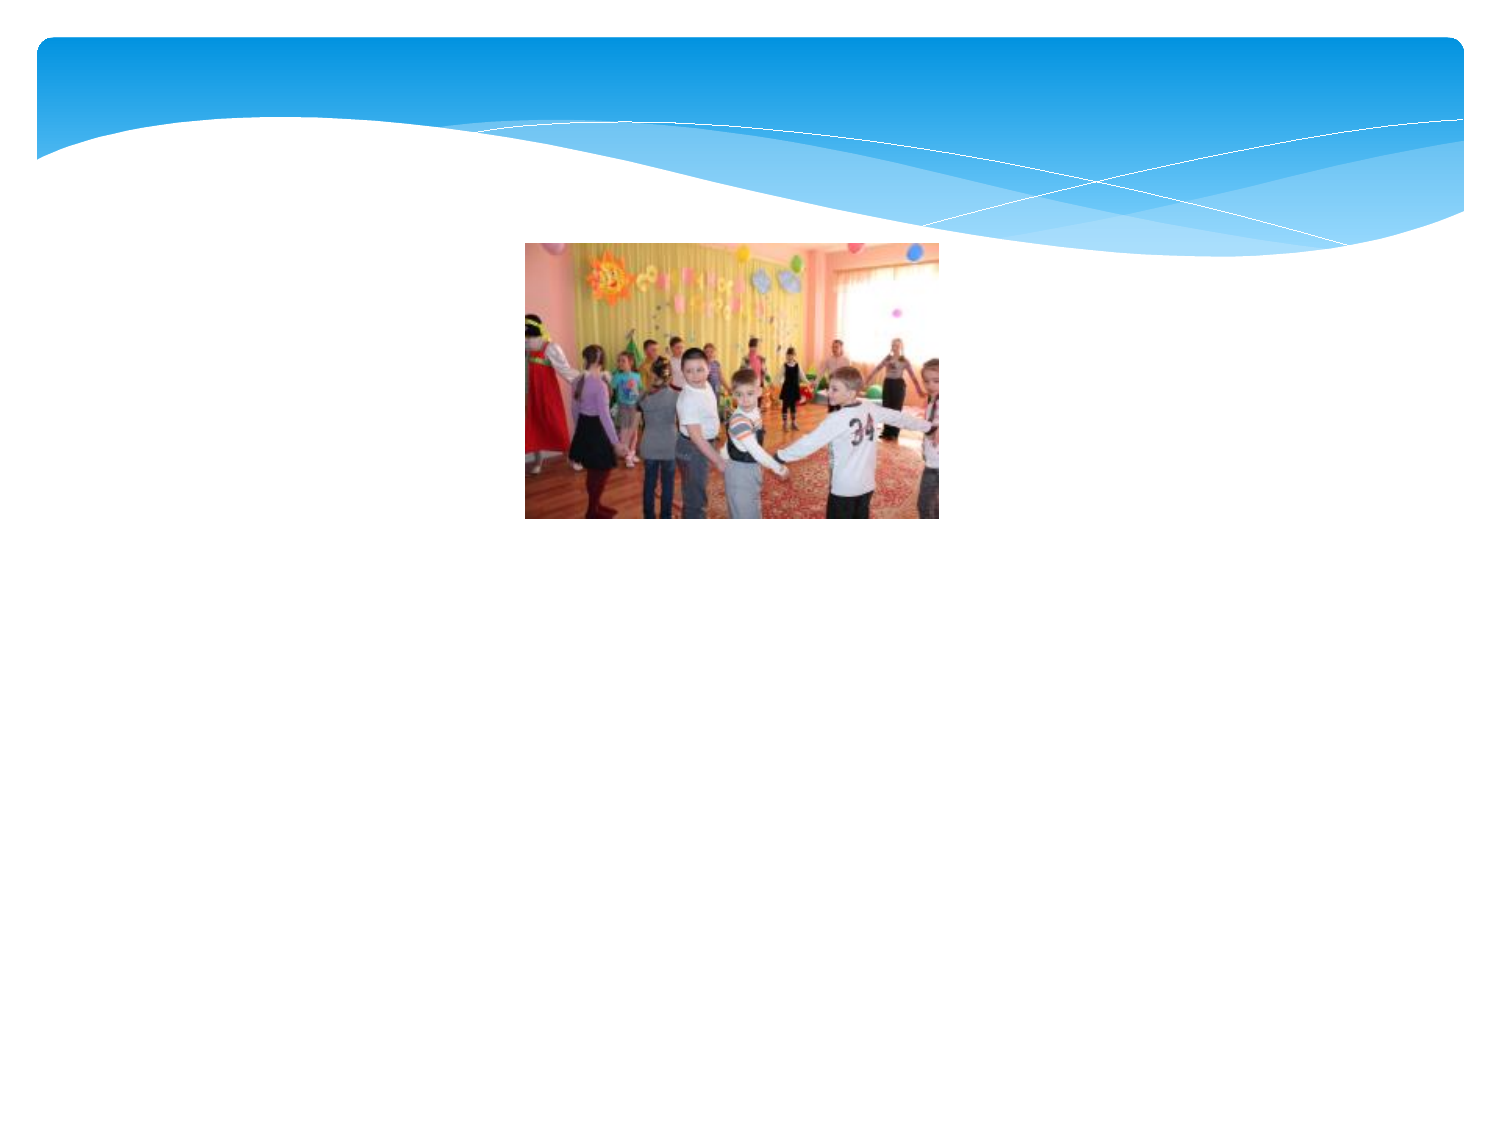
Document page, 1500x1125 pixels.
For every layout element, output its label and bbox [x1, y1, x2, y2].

picture [525, 243, 940, 520]
